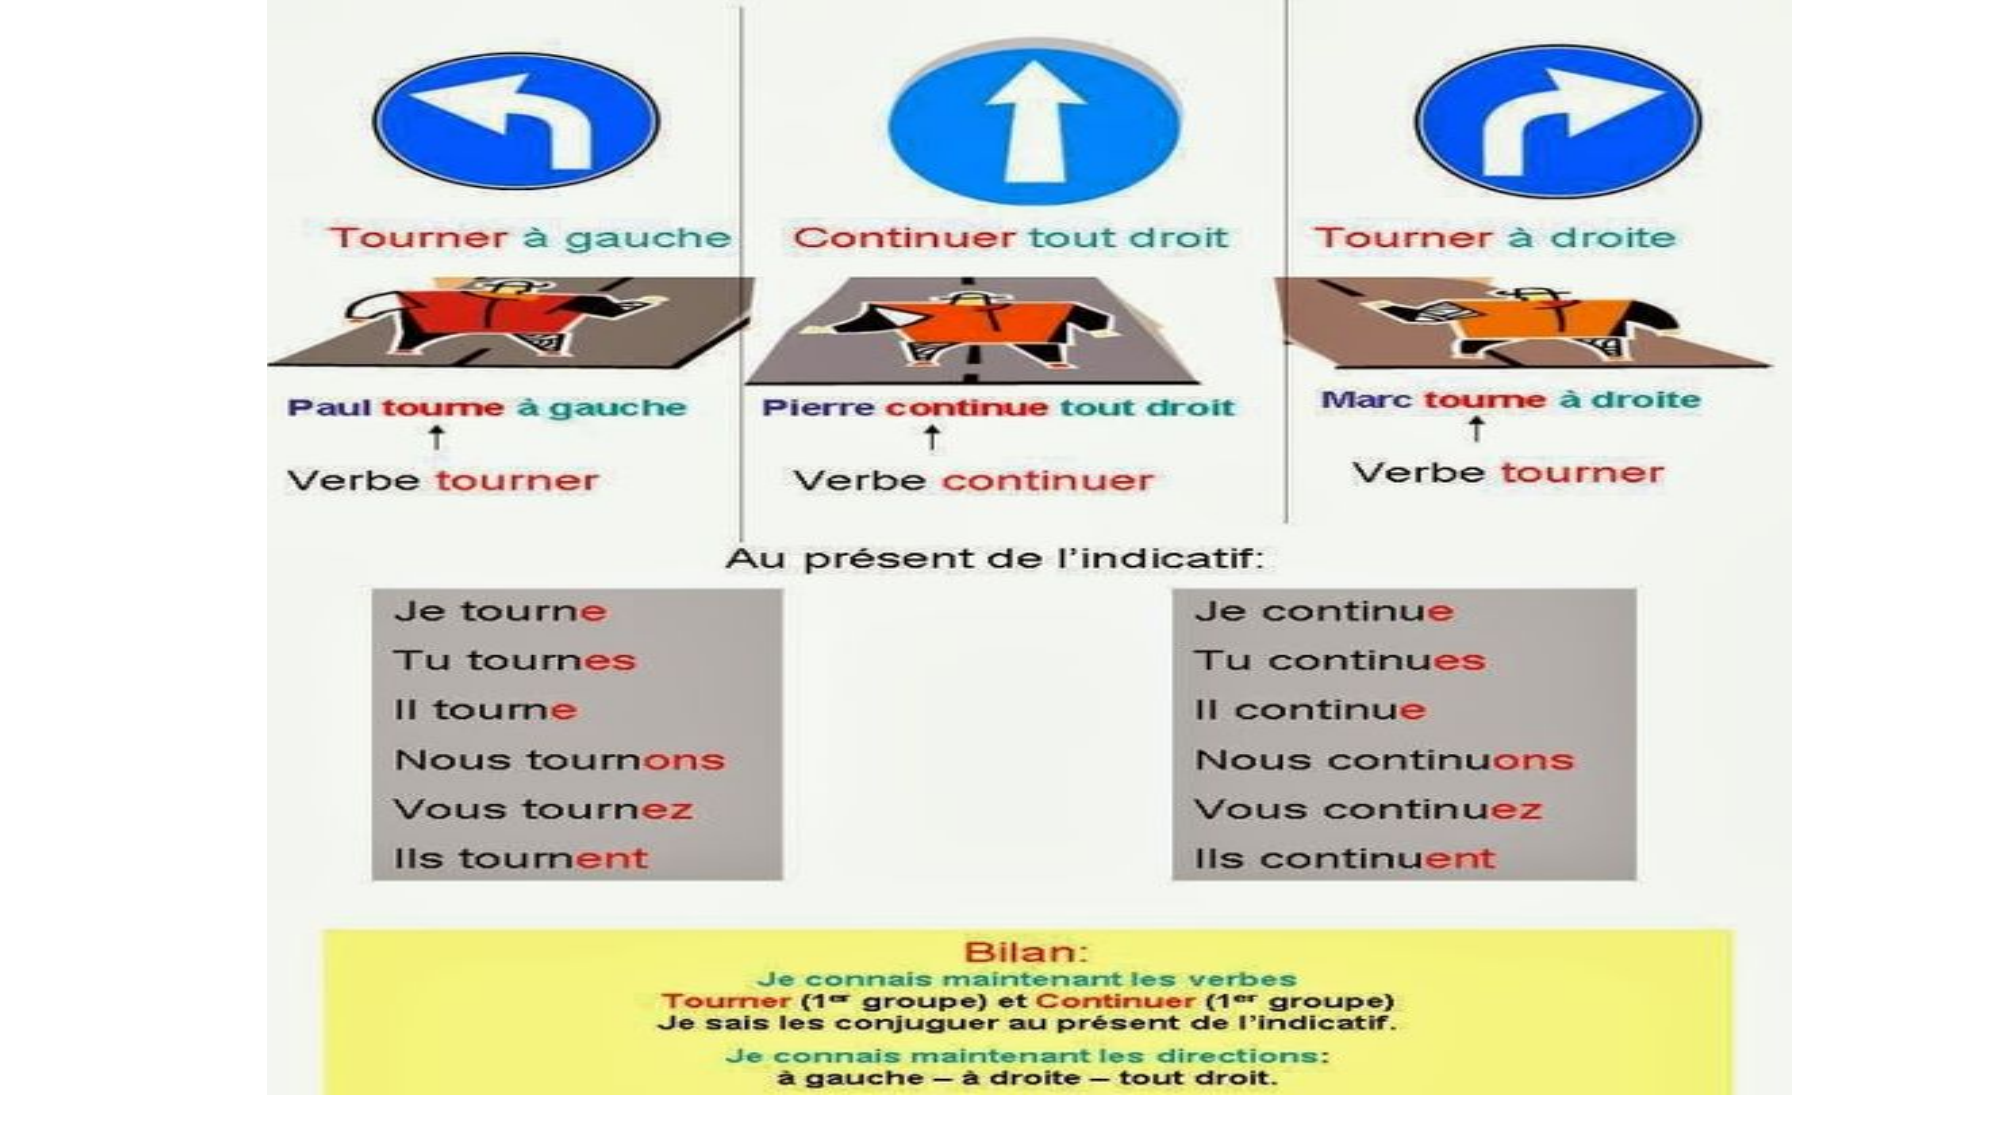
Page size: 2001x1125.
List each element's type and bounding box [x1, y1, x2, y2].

list [267, 0, 1792, 1095]
